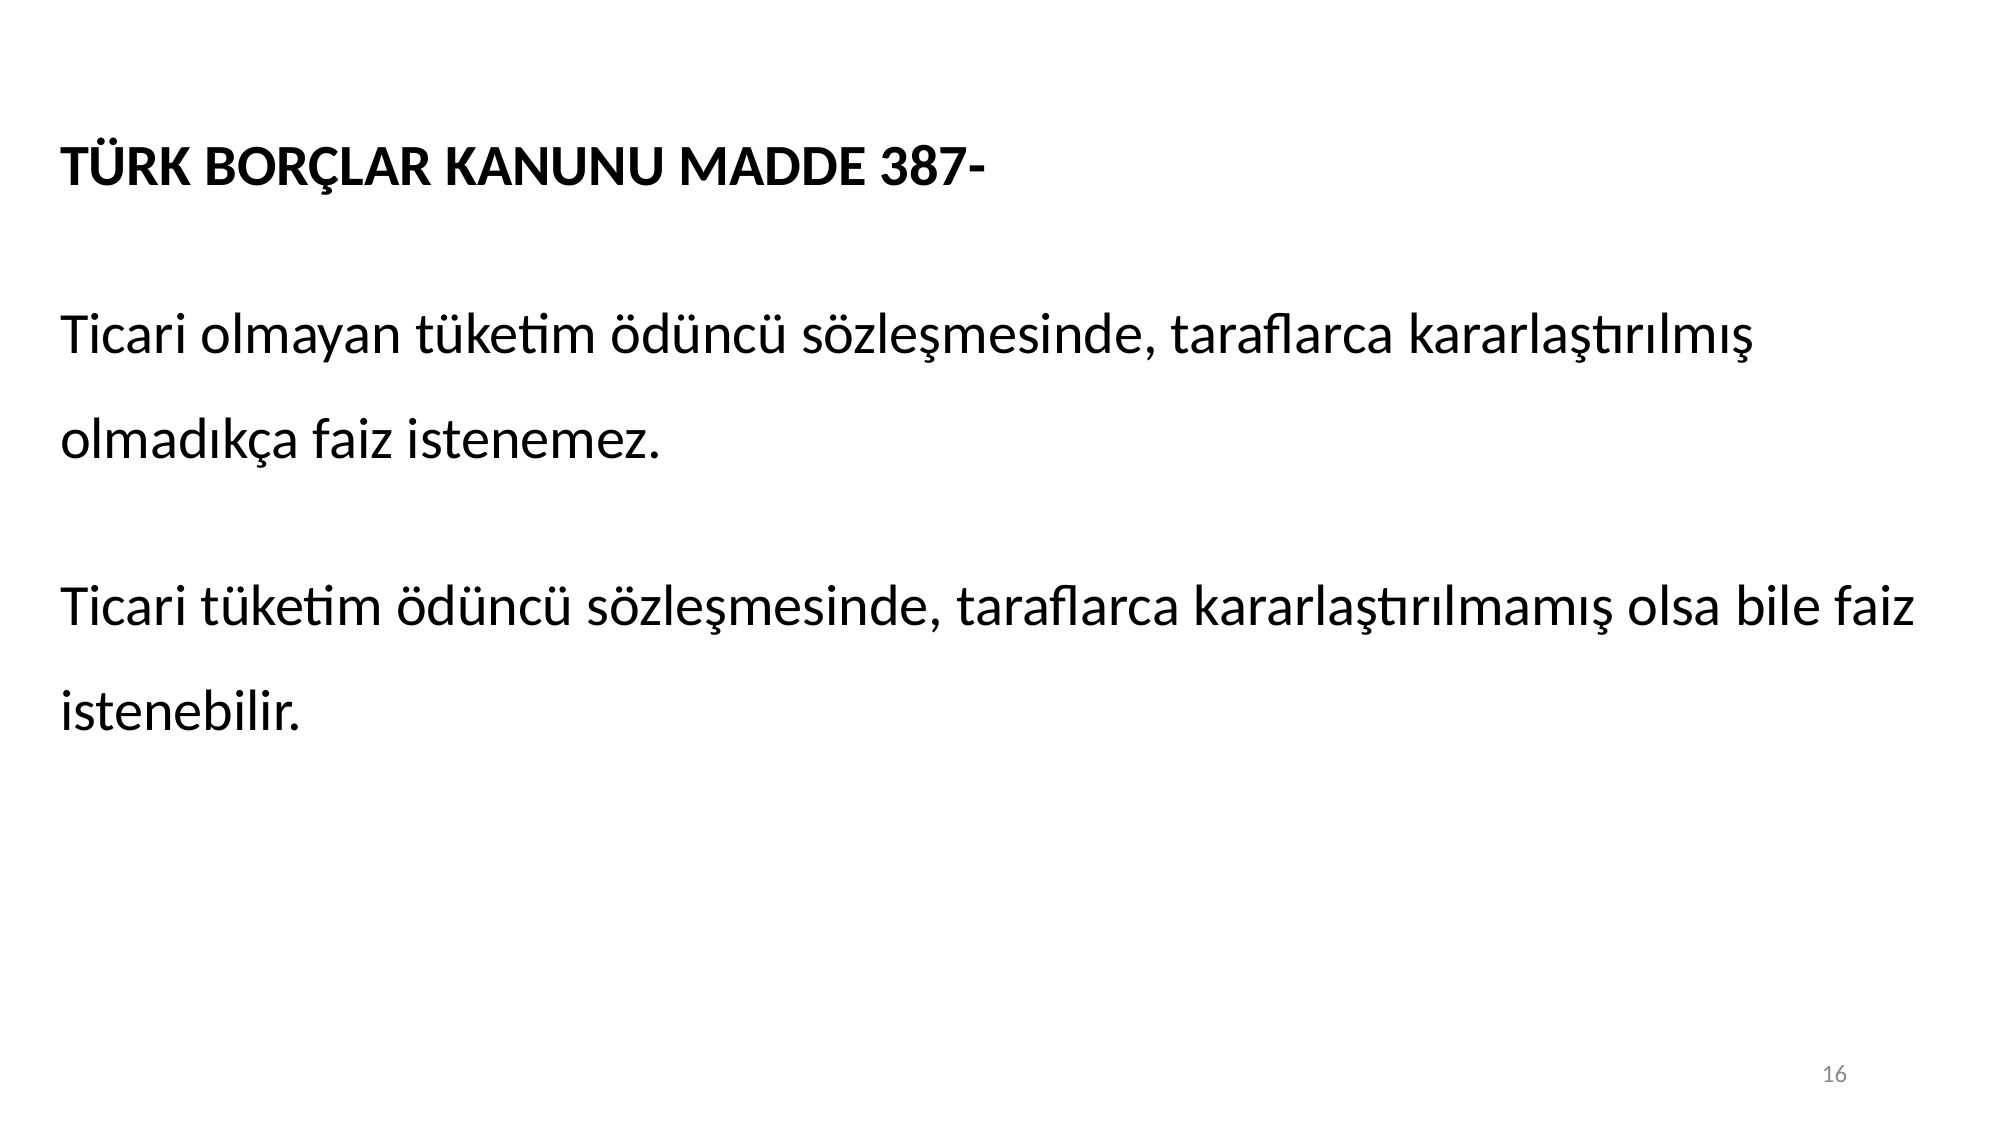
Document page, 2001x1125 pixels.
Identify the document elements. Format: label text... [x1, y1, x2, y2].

list TÜRK BORÇLAR KANUNU MADDE 387- Ticari olmayan tüketim ödüncü sözleşmesinde, taraflarca kararlaştırılmış olmadıkça faiz istenemez. Ticari tüketim ödüncü sözleşmesinde, taraflarca kararlaştırılmamış olsa bile faiz istenebilir. [45, 84, 1975, 1075]
slide_number 16 [1412, 1042, 1863, 1103]
